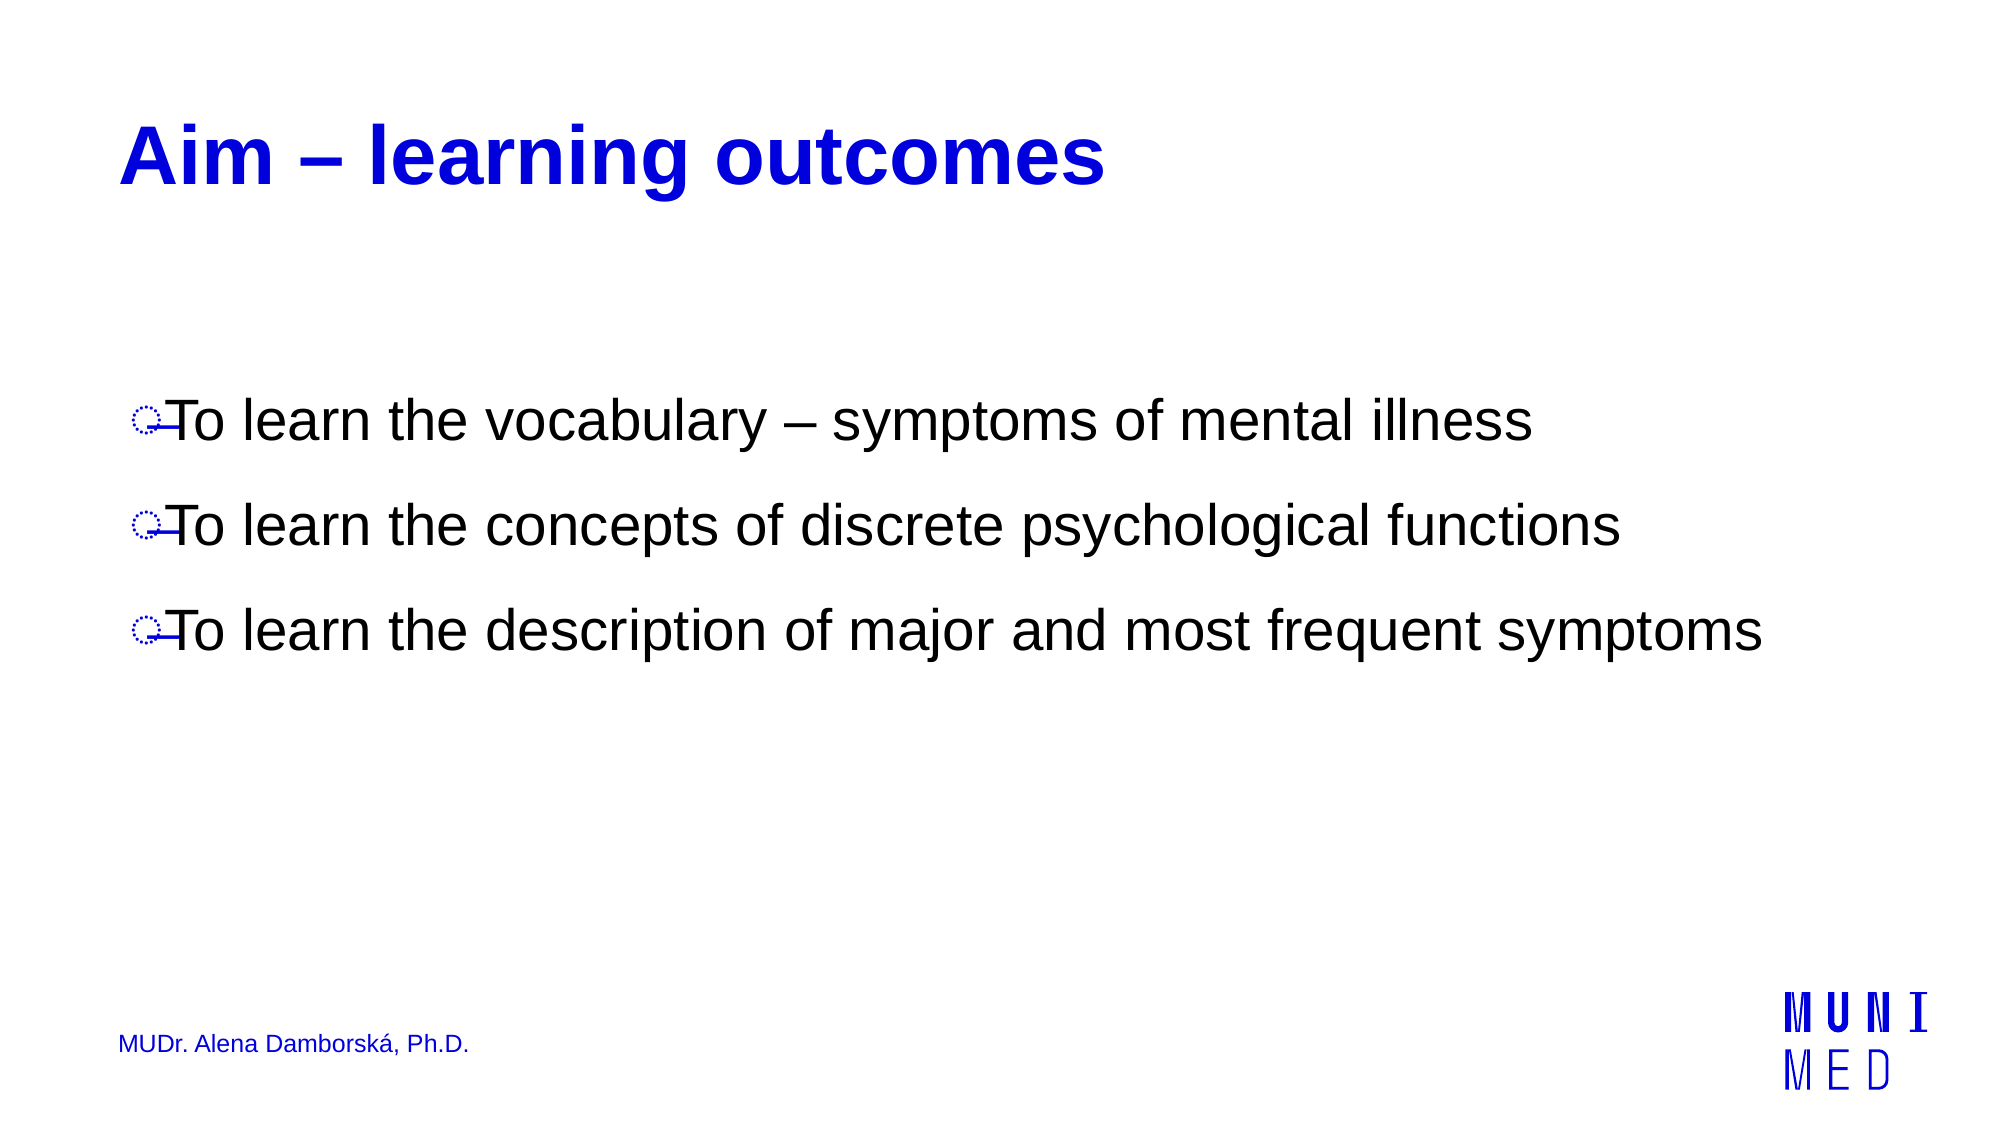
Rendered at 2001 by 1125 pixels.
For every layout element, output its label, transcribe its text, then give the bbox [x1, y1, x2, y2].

footer MUDr. Alena Damborská, Ph.D. [118, 1021, 1418, 1063]
title Aim – learning outcomes [118, 118, 1883, 193]
list To learn the vocabulary – symptoms of mental illness To learn the concepts of discrete psychological functions To learn the description of major and most frequent symptoms [118, 277, 1883, 957]
